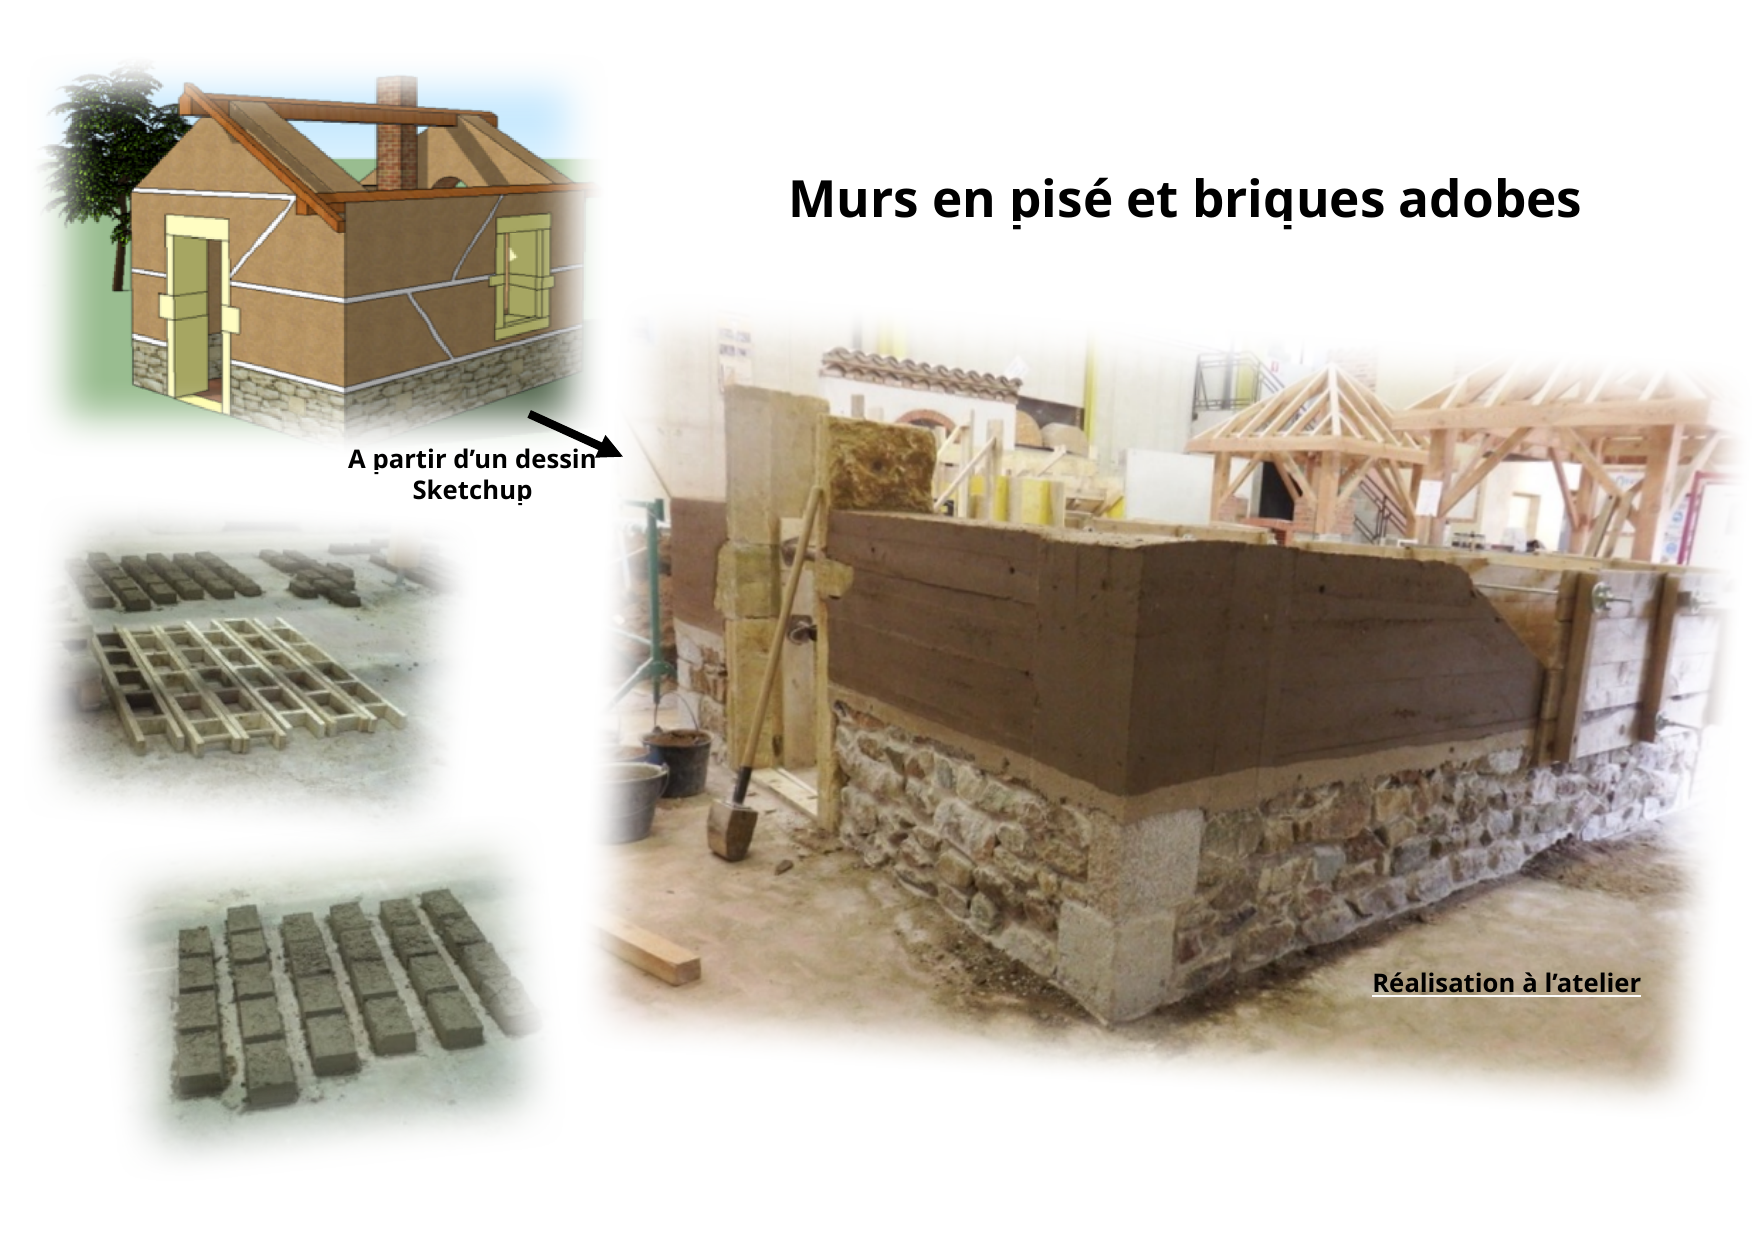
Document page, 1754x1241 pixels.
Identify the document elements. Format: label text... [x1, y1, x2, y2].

picture [27, 501, 562, 1172]
picture [26, 52, 1737, 1091]
text_box A partir d’un dessin Sketchup [316, 465, 587, 512]
text_box Murs en pisé et briques adobes [773, 158, 1454, 235]
